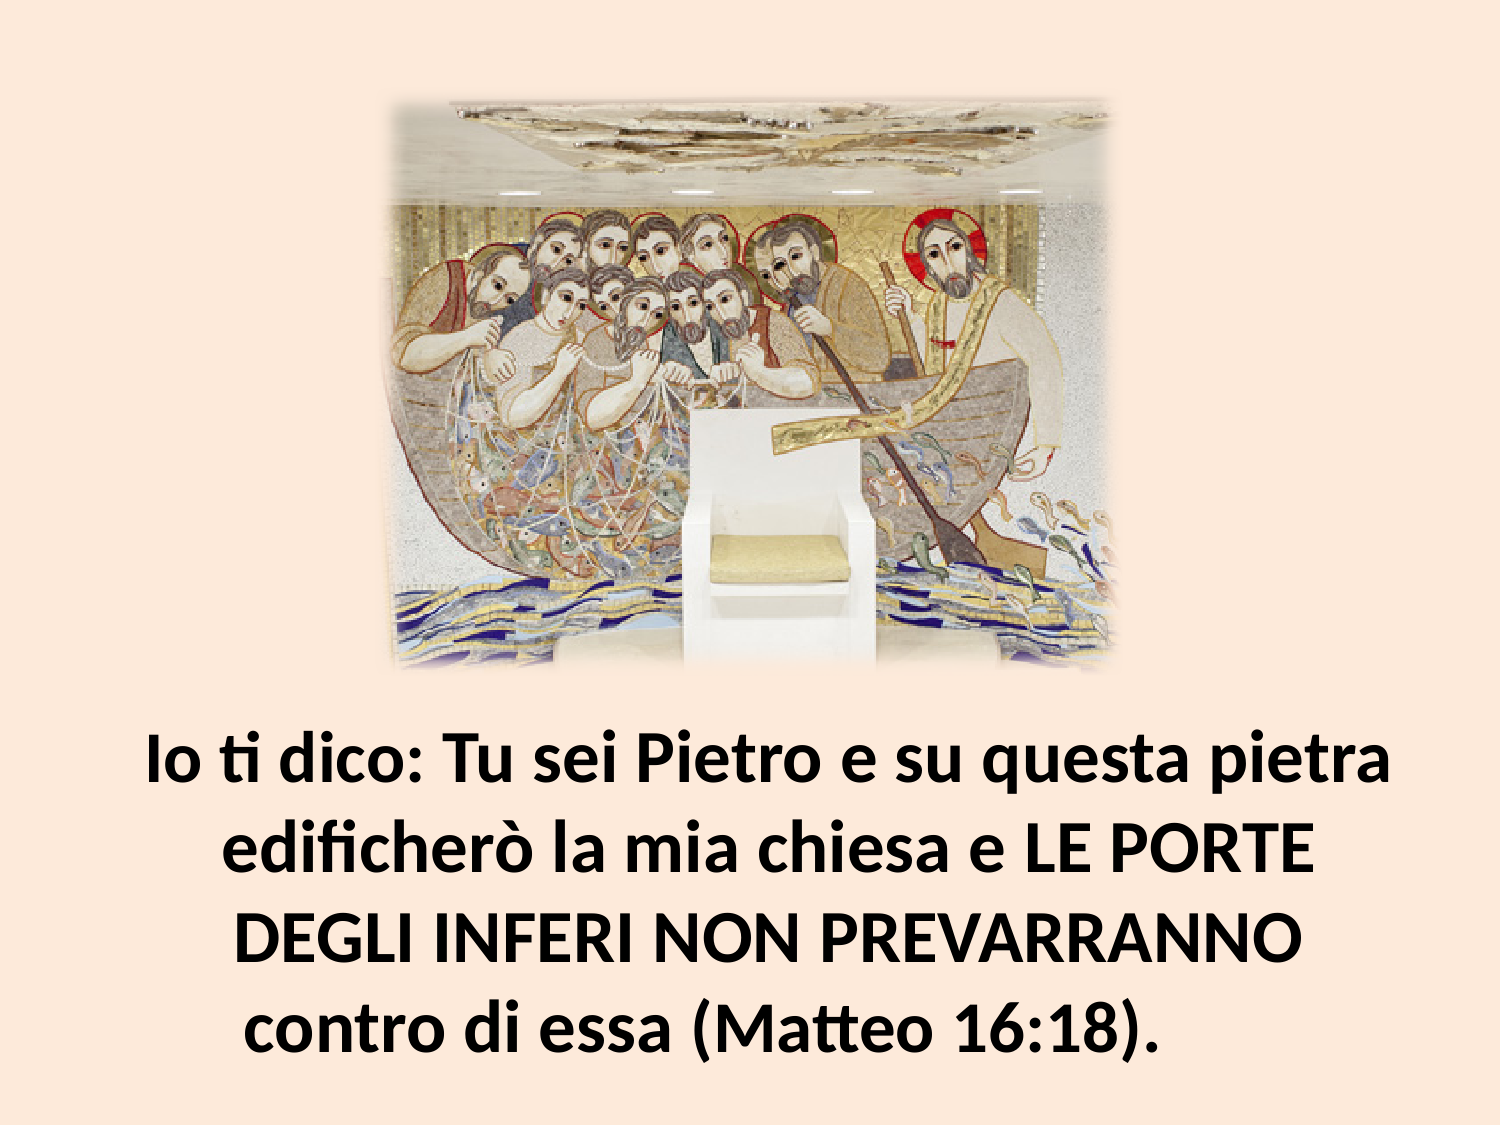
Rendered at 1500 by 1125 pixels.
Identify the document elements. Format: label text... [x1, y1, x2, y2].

picture [374, 87, 1123, 676]
text_box Io ti dico: Tu sei Pietro e su questa pietra edificherò la mia chiesa e le porte degli inferi non prevarranno contro di essa (Matteo 16:18). [112, 699, 1425, 1075]
